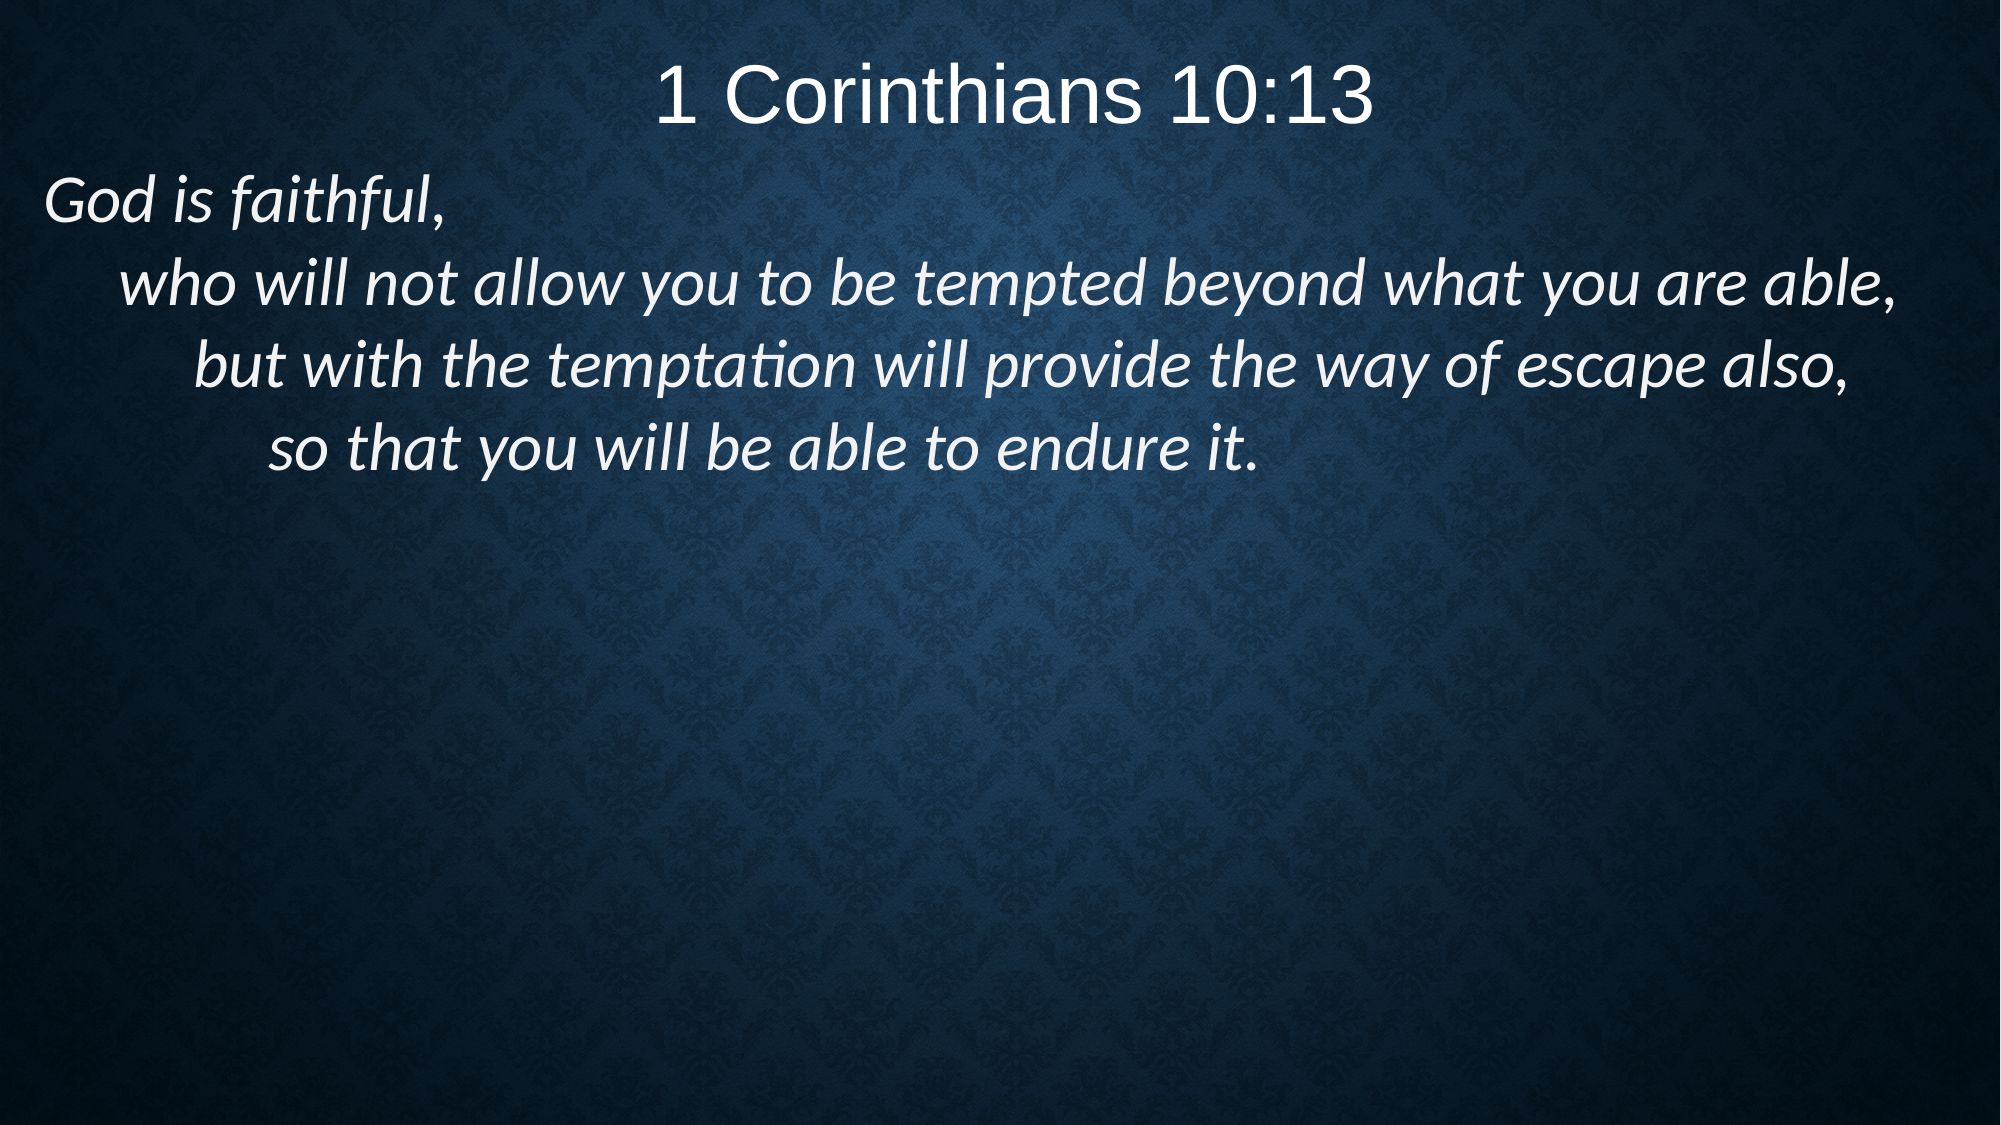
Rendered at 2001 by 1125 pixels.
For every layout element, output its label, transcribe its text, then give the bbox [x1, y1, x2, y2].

text_box 1 Corinthians 10:13 [55, 32, 1974, 148]
text_box God is faithful, who will not allow you to be tempted beyond what you are able, but with the temptation will provide the way of escape also, so that you will be able to endure it. [28, 146, 1965, 492]
